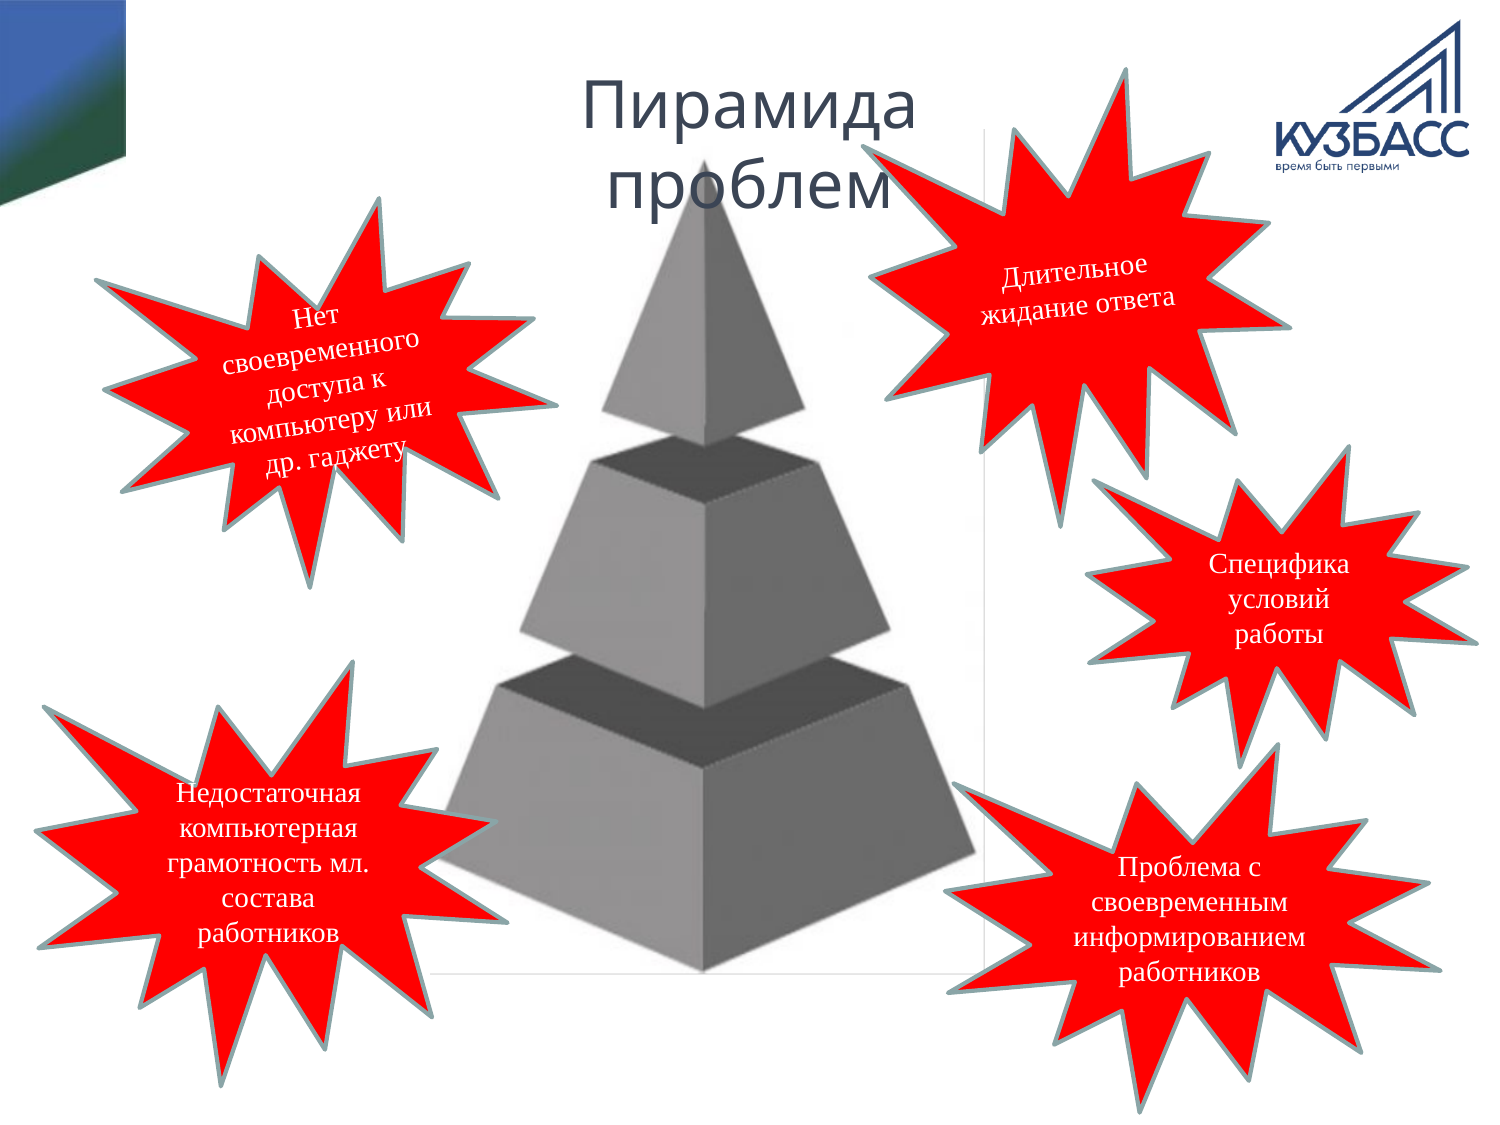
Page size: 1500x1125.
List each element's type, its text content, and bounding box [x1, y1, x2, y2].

text_box Нет своевременного доступа к компьютеру или др. гаджету [121, 404, 424, 588]
picture [0, 0, 126, 207]
text_box Пирамида проблем [430, 54, 1070, 213]
text_box [37, 295, 424, 404]
text_box Проблема с своевременным информированием работников [947, 744, 1441, 1113]
picture [429, 129, 986, 976]
picture [1276, 19, 1470, 173]
text_box Нет своевременного доступа к компьютеру или др. гаджету [252, 256, 302, 295]
text_box Длительное жидание ответа [991, 69, 1291, 527]
text_box Специфика условий работы [1086, 446, 1478, 768]
text_box Недостаточная компьютерная грамотность мл. состава работников [35, 661, 433, 1087]
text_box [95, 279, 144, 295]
text_box Нет своевременного доступа к компьютеру или др. гаджету [325, 198, 424, 295]
